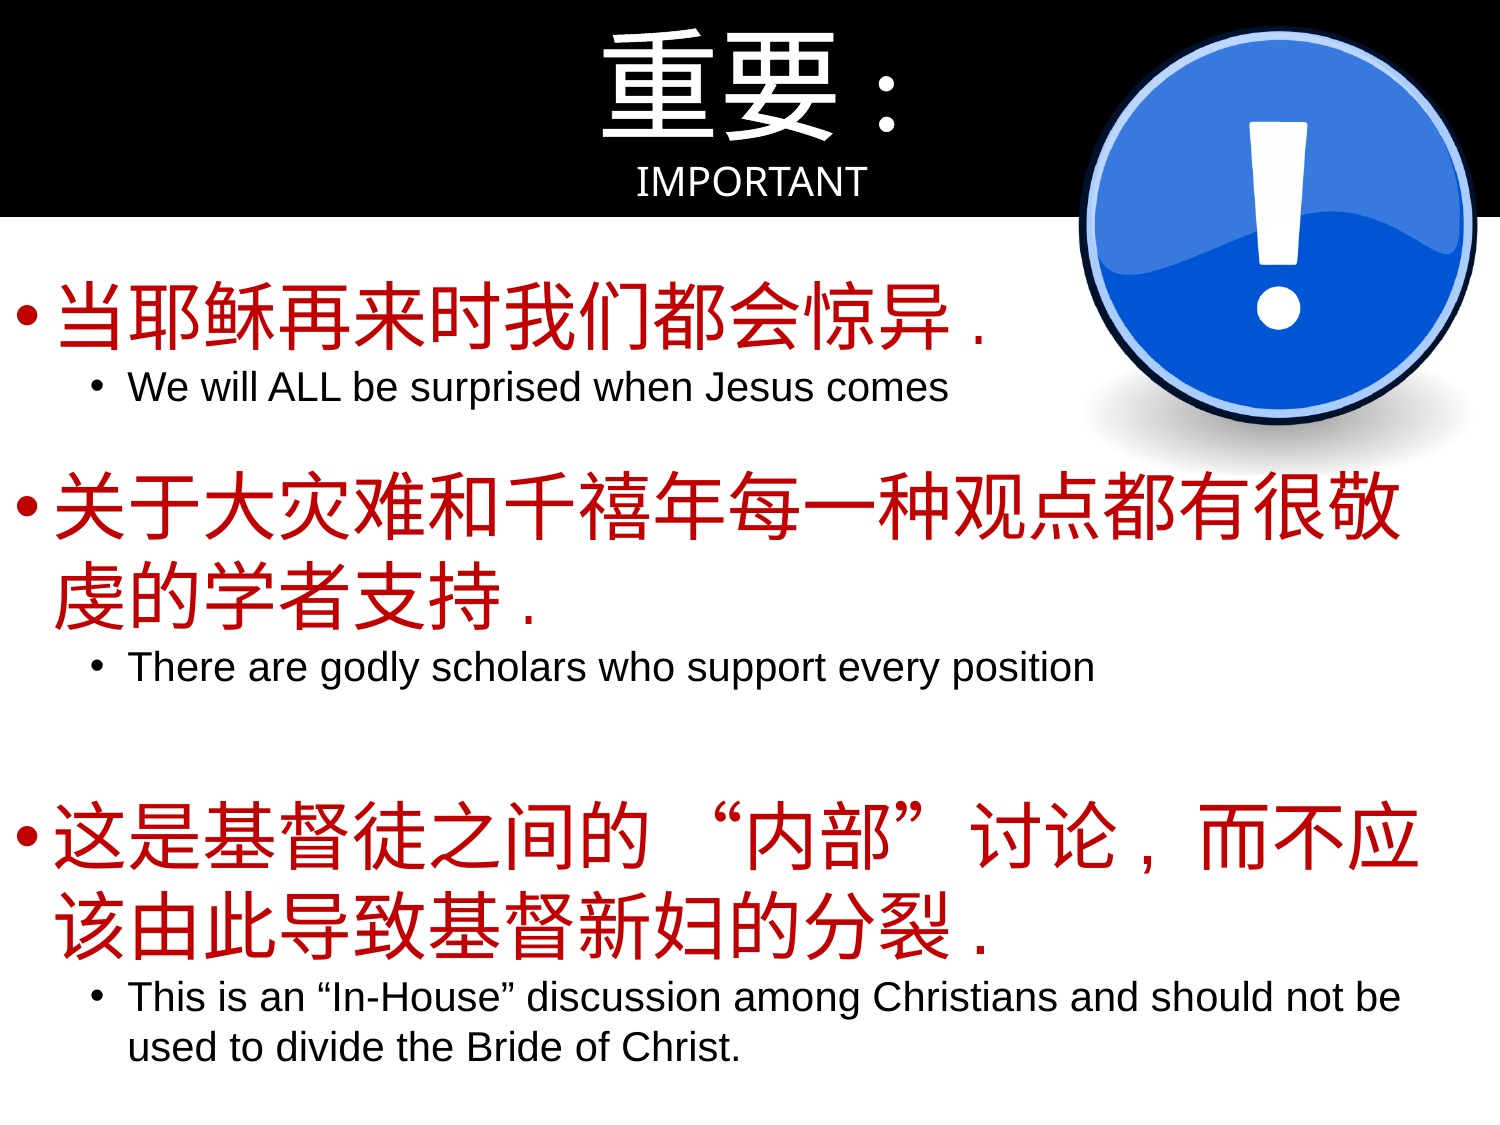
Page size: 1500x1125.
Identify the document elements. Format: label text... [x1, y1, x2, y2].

picture [1049, 24, 1500, 476]
text_box 当耶稣再来时我们都会惊异. We will ALL be surprised when Jesus comes 关于大灾难和千禧年每一种观点都有很敬虔的学者支持. There are godly scholars who support every position 这是基督徒之间的 “内部”讨论, 而不应该由此导致基督新妇的分裂. This is an “In-House” discussion among Christians and should not be used to divide the Bride of Christ. [0, 262, 1463, 1078]
title 重要: IMPORTANT [0, 0, 1500, 217]
